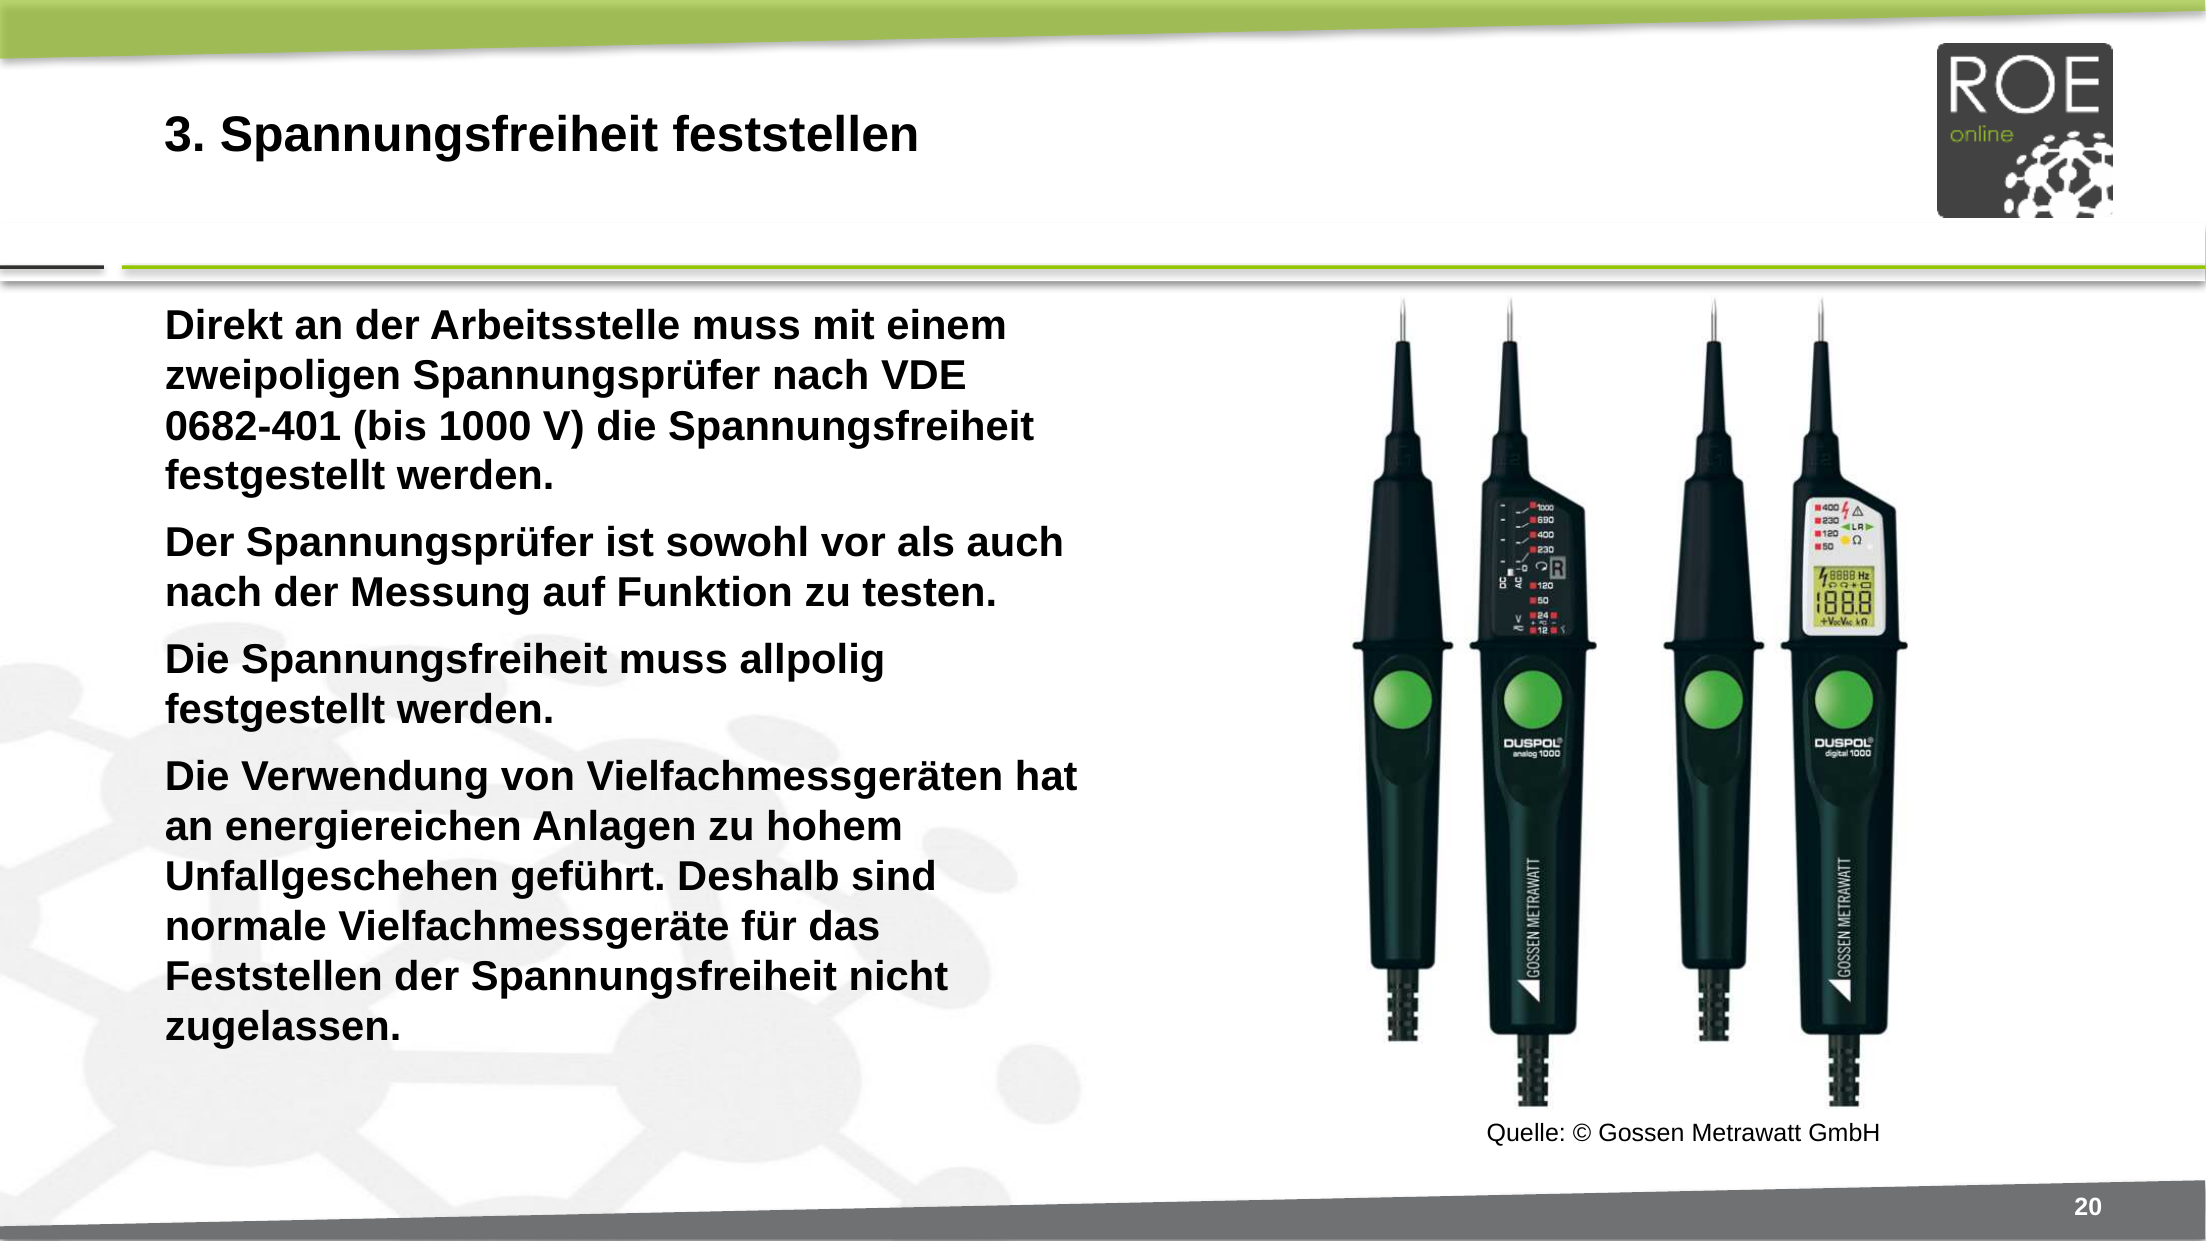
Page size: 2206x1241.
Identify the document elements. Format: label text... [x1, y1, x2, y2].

picture [1350, 295, 1597, 1110]
title 3. Spannungsfreiheit feststellen [146, 41, 1878, 221]
list Direkt an der Arbeitsstelle muss mit einem zweipoligen Spannungsprüfer nach VDE 0682-401 (bis 1000 V) die Spannungsfreiheit festgestellt werden. Der Spannungsprüfer ist sowohl vor als auch nach der Messung auf Funktion zu testen. Die Spannungsfreiheit muss allpolig festgestellt werden. Die Verwendung von Vielfachmessgeräten hat an energiereichen Anlagen zu hohem Unfallgeschehen geführt. Deshalb sind normale Vielfachmessgeräte für das Feststellen der Spannungsfreiheit nicht zugelassen. [147, 289, 1103, 1103]
picture [1937, 43, 2113, 218]
text_box Quelle: © Gossen Metrawatt GmbH [1471, 1108, 1904, 1154]
slide_number 20 [2023, 1183, 2153, 1228]
picture [1661, 295, 1909, 1110]
